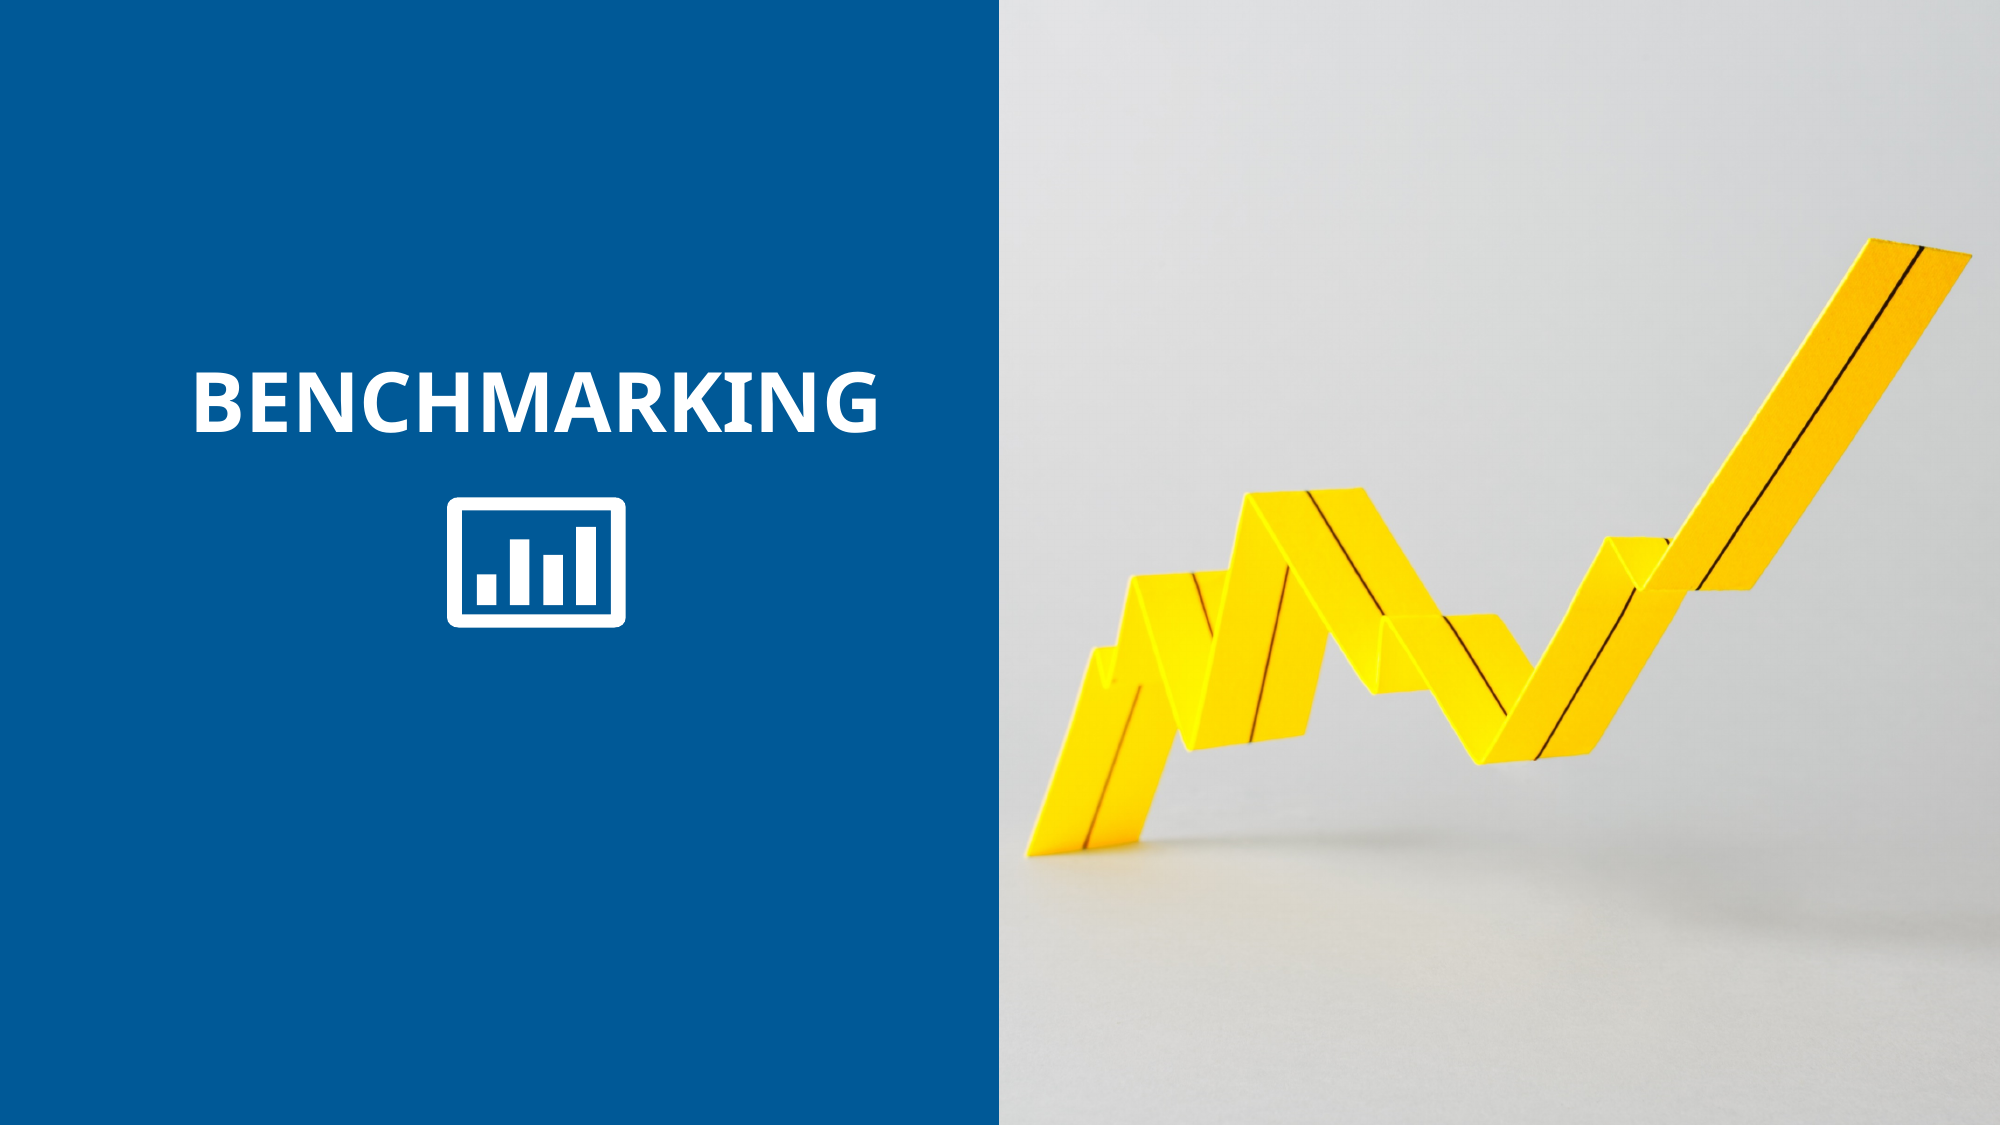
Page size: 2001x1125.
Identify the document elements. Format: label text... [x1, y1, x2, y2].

text_box [447, 497, 626, 628]
text_box BENCHMARKING [140, 279, 933, 521]
text_box [0, 0, 999, 1125]
picture [999, 0, 2000, 1125]
